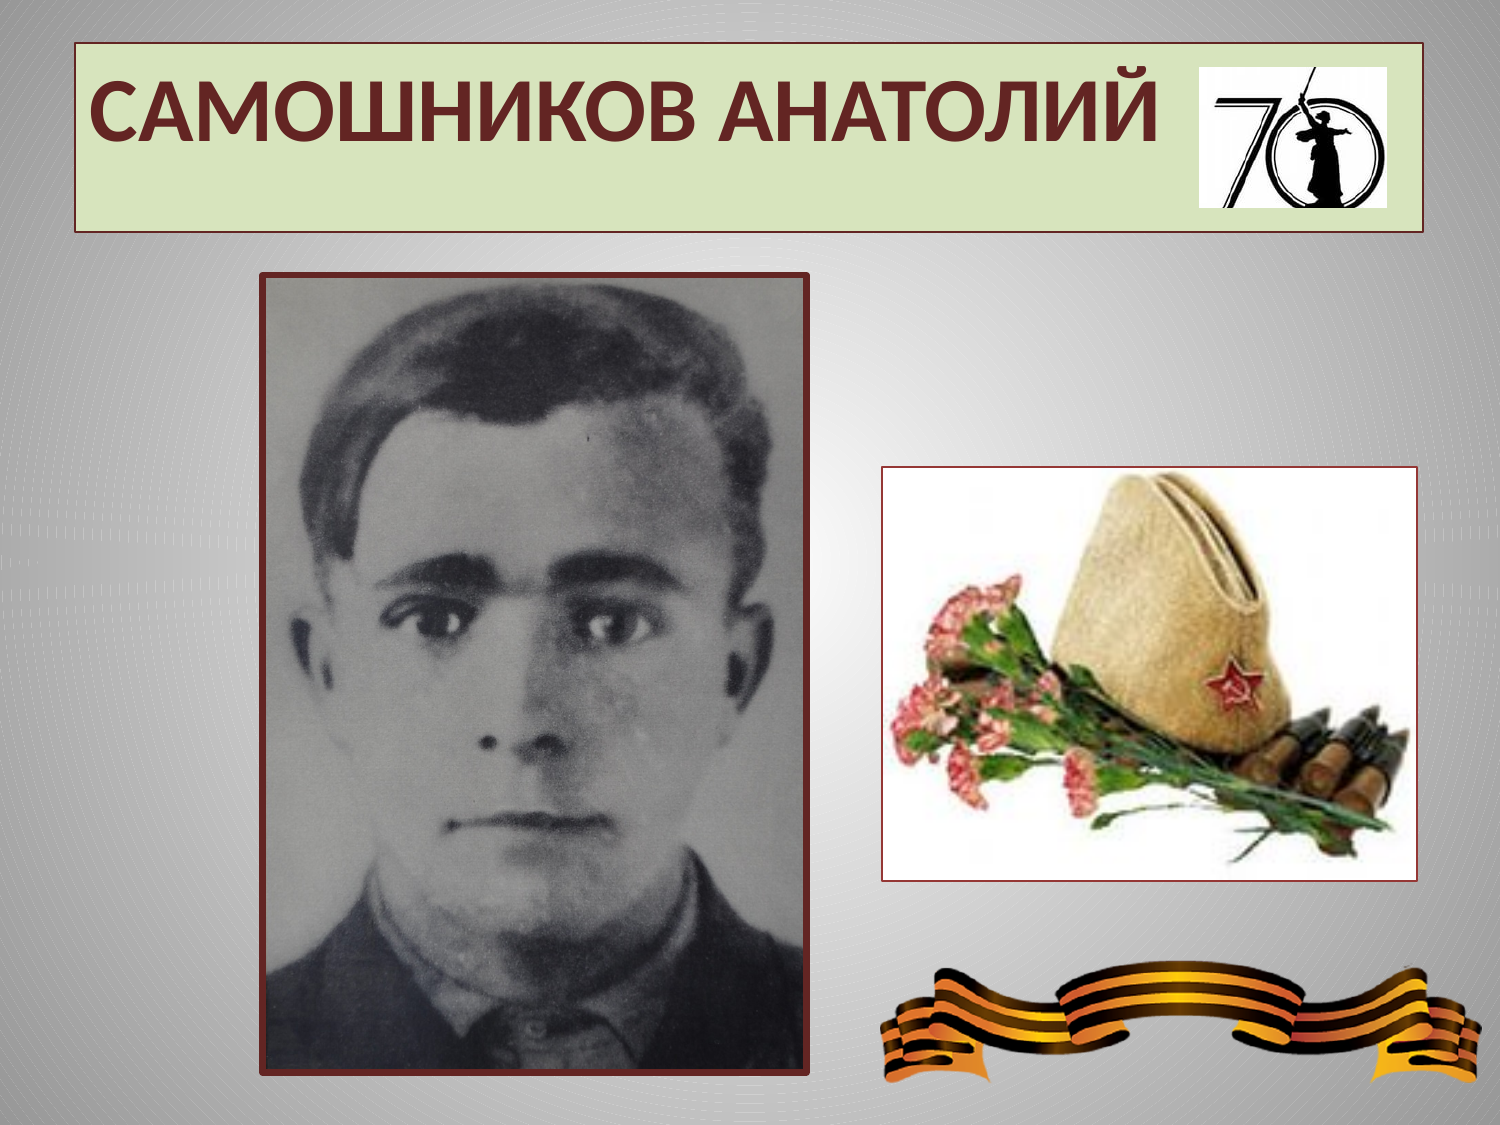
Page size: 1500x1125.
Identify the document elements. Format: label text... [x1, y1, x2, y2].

picture [883, 467, 1416, 880]
text_box САМОШНИКОВ АНАТОЛИЙ [75, 42, 1424, 233]
picture [265, 278, 804, 1070]
picture [832, 935, 1500, 1125]
picture [1199, 67, 1387, 208]
